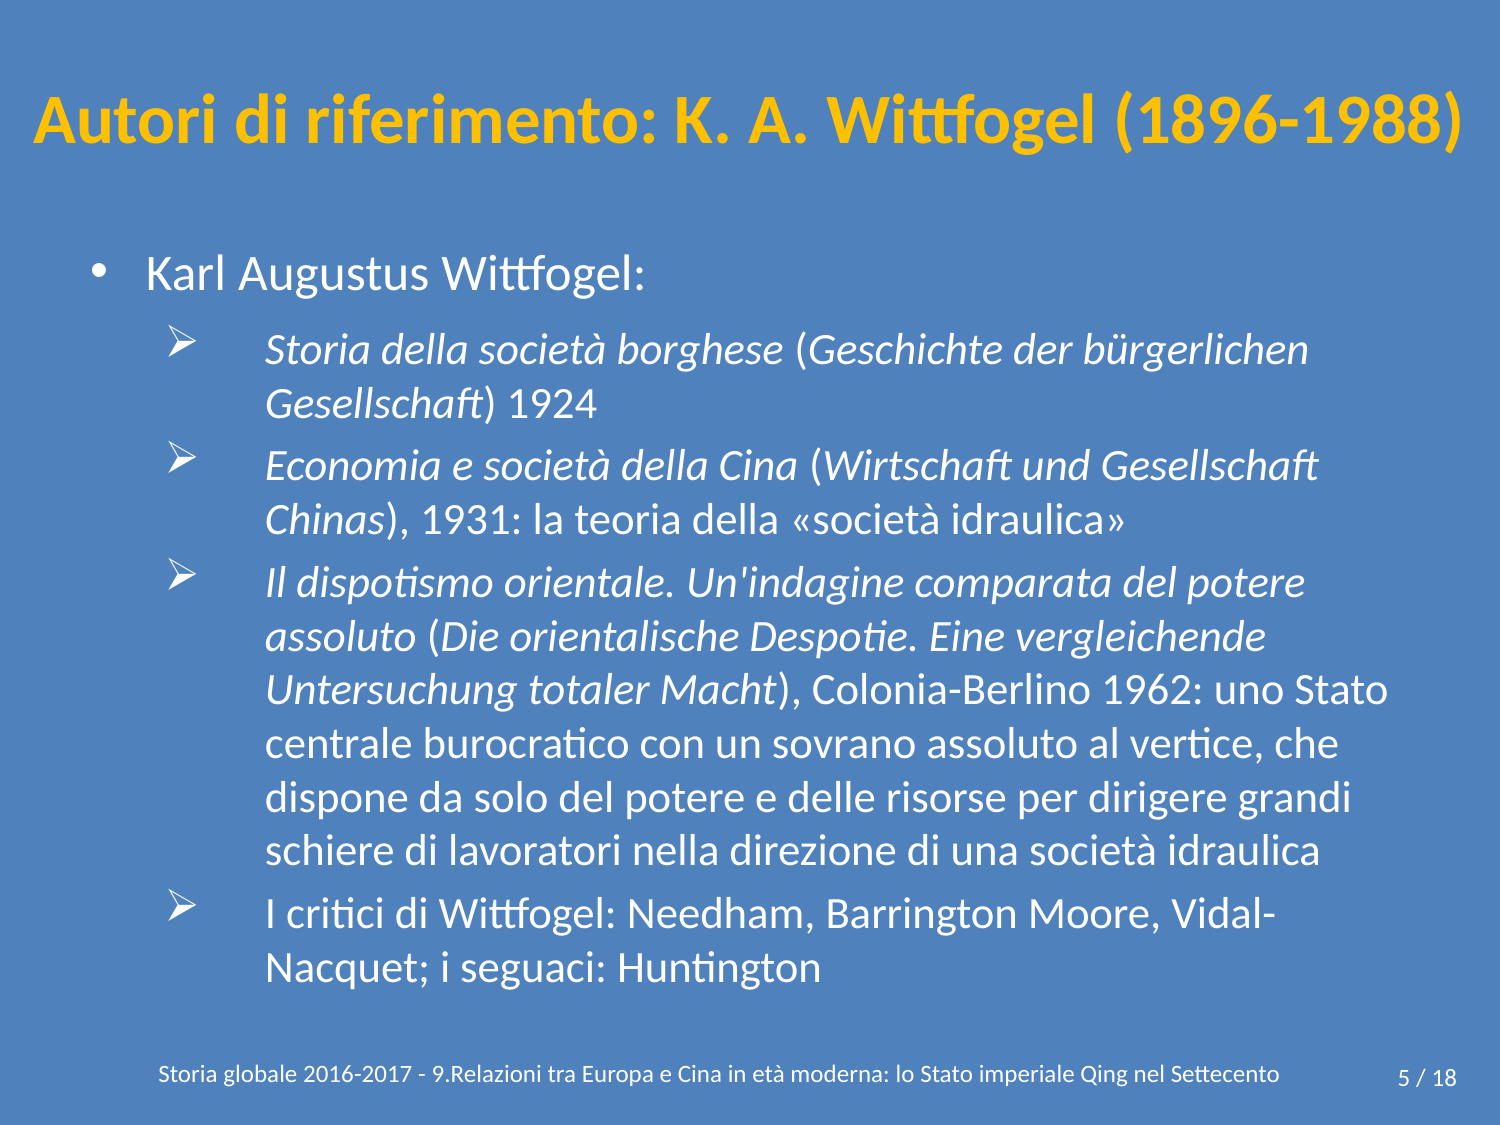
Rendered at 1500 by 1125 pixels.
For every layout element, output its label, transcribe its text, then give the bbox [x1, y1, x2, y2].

list Karl Augustus Wittfogel: Storia della società borghese (Geschichte der bürgerlichen Gesellschaft) 1924 Economia e società della Cina (Wirtschaft und Gesellschaft Chinas), 1931: la teoria della «società idraulica» Il dispotismo orientale. Un'indagine comparata del potere assoluto (Die orientalische Despotie. Eine vergleichende Untersuchung totaler Macht), Colonia-Berlino 1962: uno Stato centrale burocratico con un sovrano assoluto al vertice, che dispone da solo del potere e delle risorse per dirigere grandi schiere di lavoratori nella direzione di una società idraulica I critici di Wittfogel: Needham, Barrington Moore, Vidal-Nacquet; i seguaci: Huntington [75, 231, 1436, 1012]
slide_number 5 / 18 [1352, 1046, 1473, 1107]
footer Storia globale 2016-2017 - 9.Relazioni tra Europa e Cina in età moderna: lo Stato imperiale Qing nel Settecento [100, 1042, 1341, 1103]
title Autori di riferimento: K. A. Wittfogel (1896-1988) [0, 45, 1500, 185]
